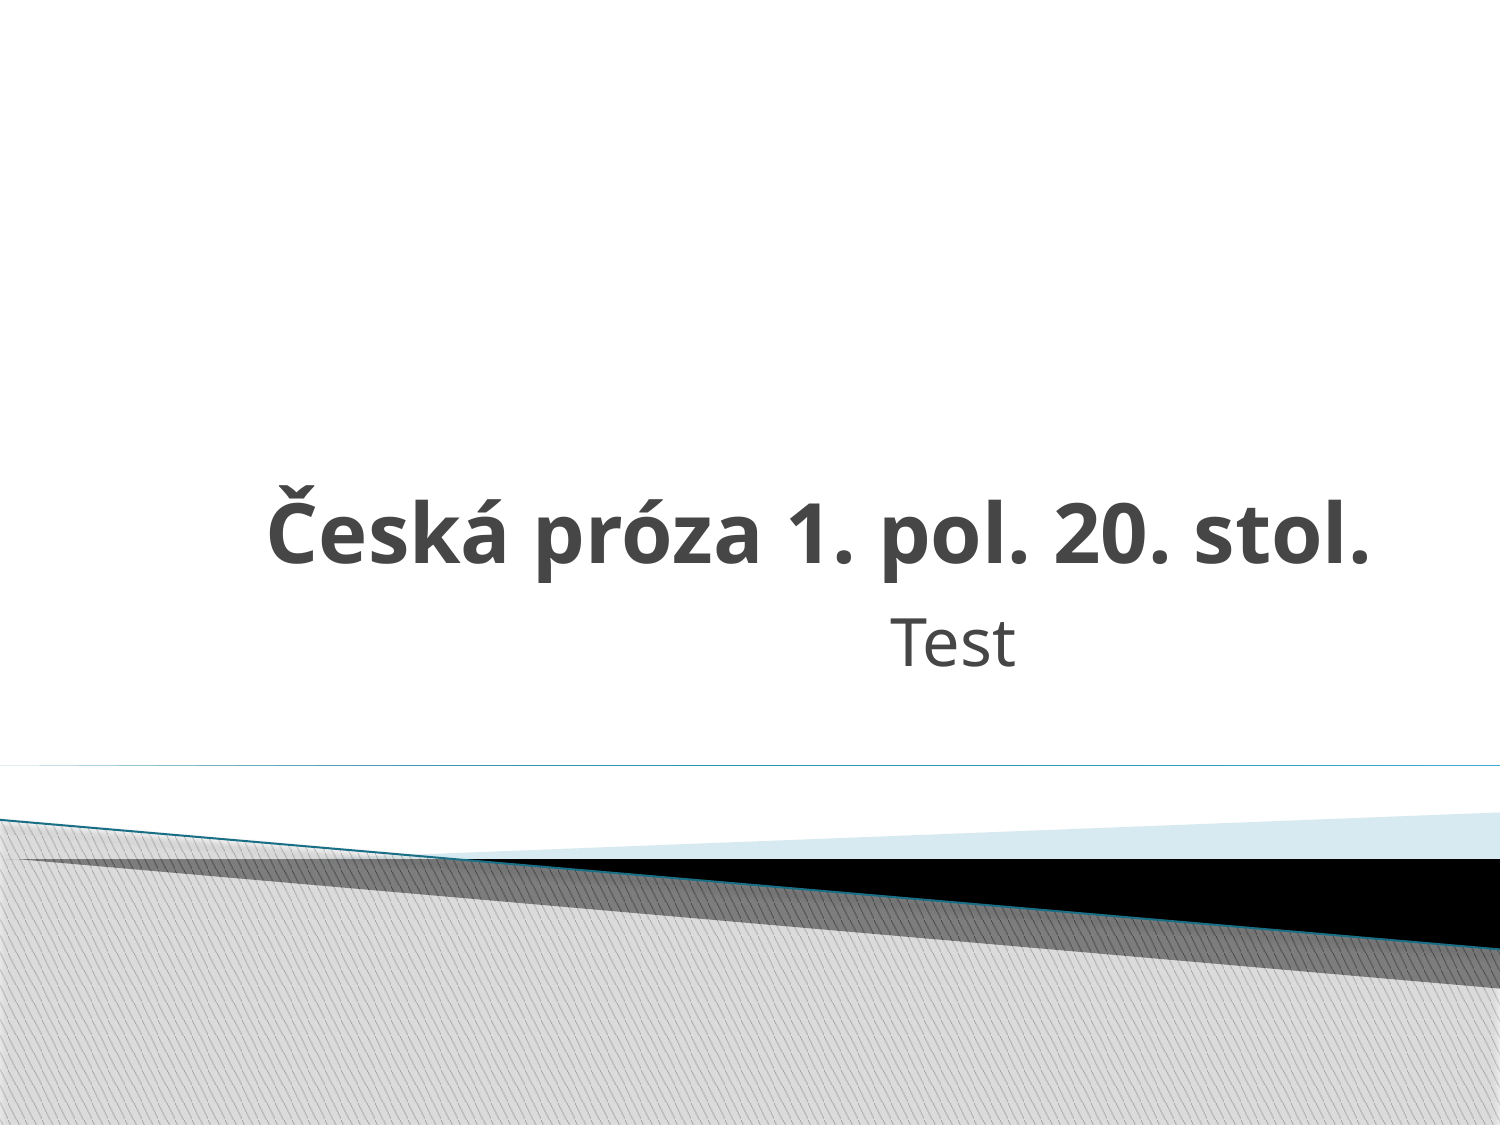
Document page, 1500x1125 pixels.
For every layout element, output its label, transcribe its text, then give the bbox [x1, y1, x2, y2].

subtitle Test [112, 592, 1388, 790]
picture [5, 859, 1500, 989]
title Česká próza 1. pol. 20. stol. [112, 287, 1388, 588]
